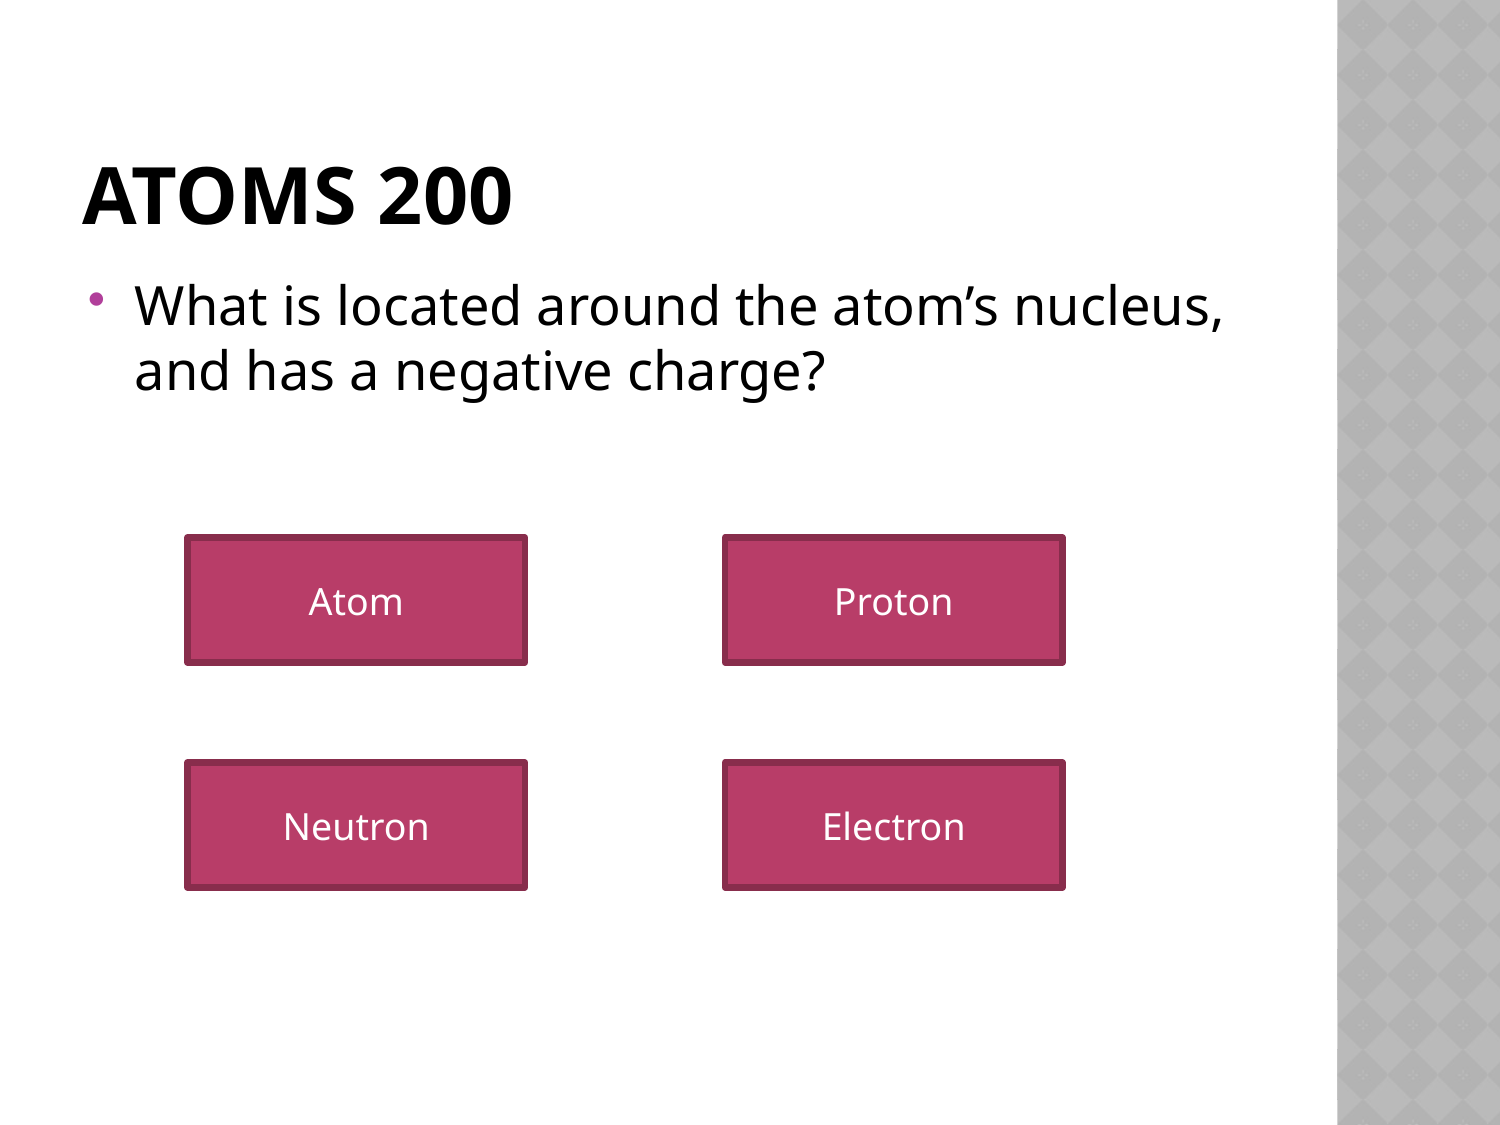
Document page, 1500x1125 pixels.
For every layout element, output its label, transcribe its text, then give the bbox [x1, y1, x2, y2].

text_box Electron [722, 759, 1066, 891]
text_box Atom [184, 534, 528, 666]
text_box Neutron [184, 759, 528, 891]
title Atoms 200 [75, 52, 1263, 240]
list What is located around the atom’s nucleus, and has a negative charge? [75, 264, 1263, 1059]
text_box Proton [722, 534, 1066, 666]
